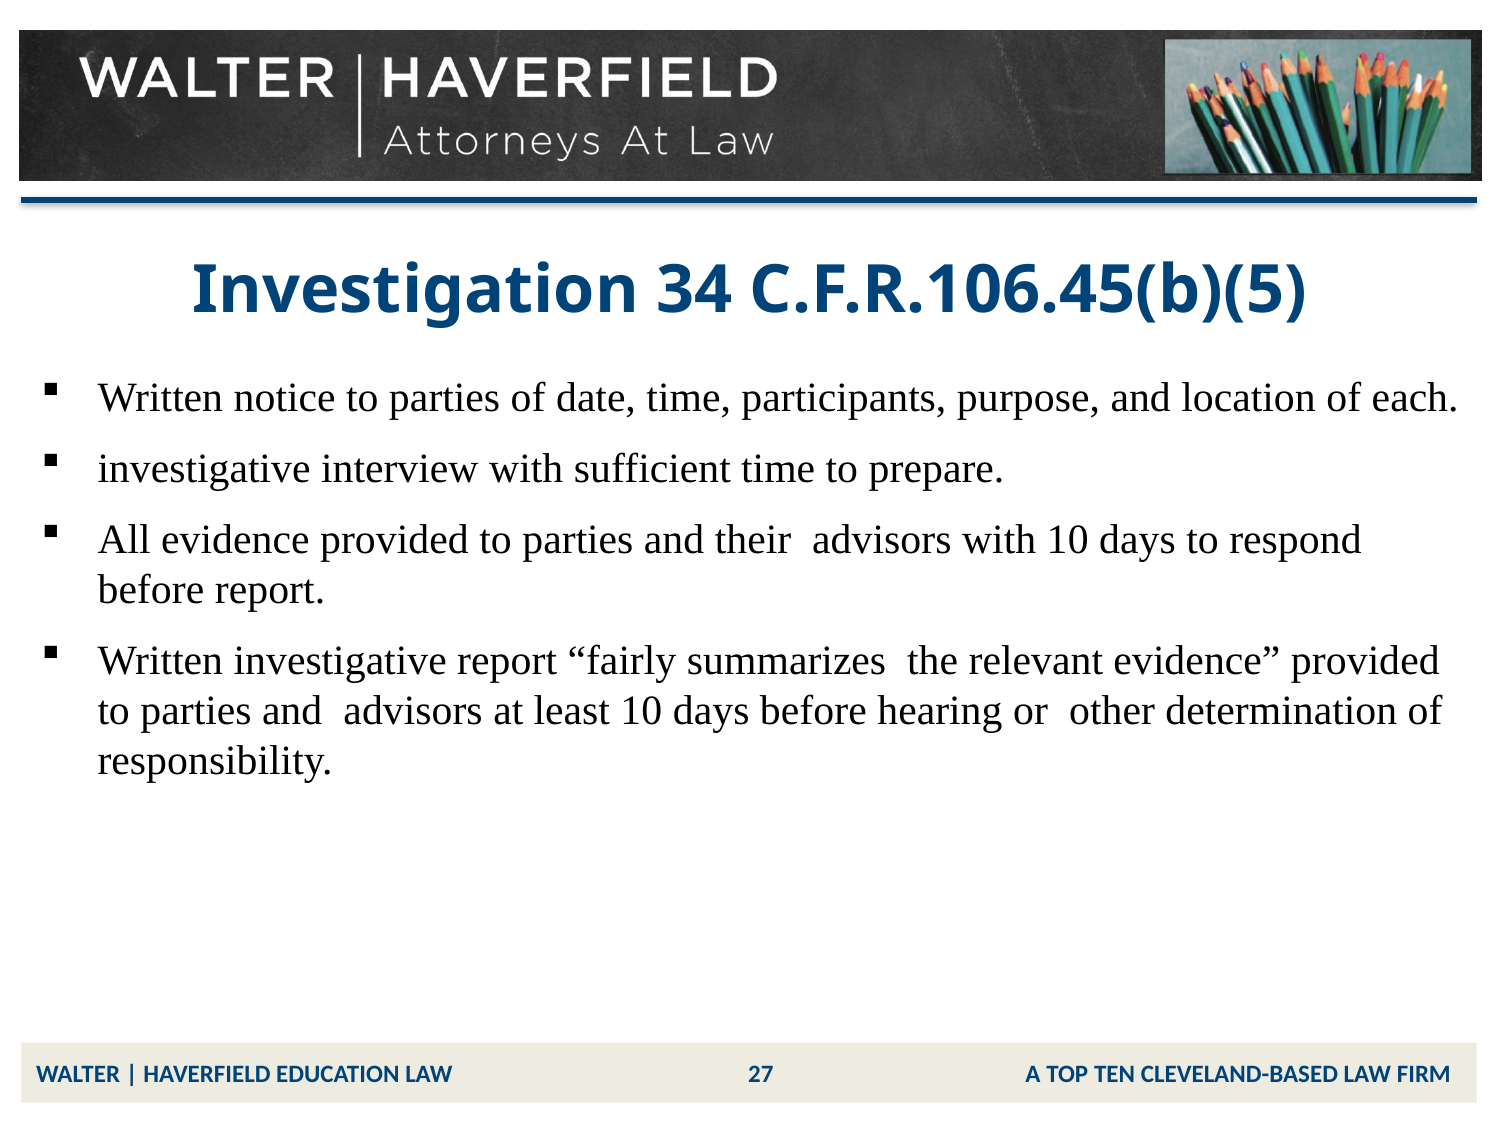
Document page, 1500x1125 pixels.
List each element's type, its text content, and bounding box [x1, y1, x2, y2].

picture [19, 30, 1482, 181]
list Written notice to parties of date, time, participants, purpose, and location of each. investigative interview with sufficient time to prepare. All evidence provided to parties and their advisors with 10 days to respond before report. Written investigative report “fairly summarizes the relevant evidence” provided to parties and advisors at least 10 days before hearing or other determination of responsibility. [26, 362, 1480, 1038]
title Investigation 34 C.F.R.106.45(b)(5) [23, 209, 1477, 363]
